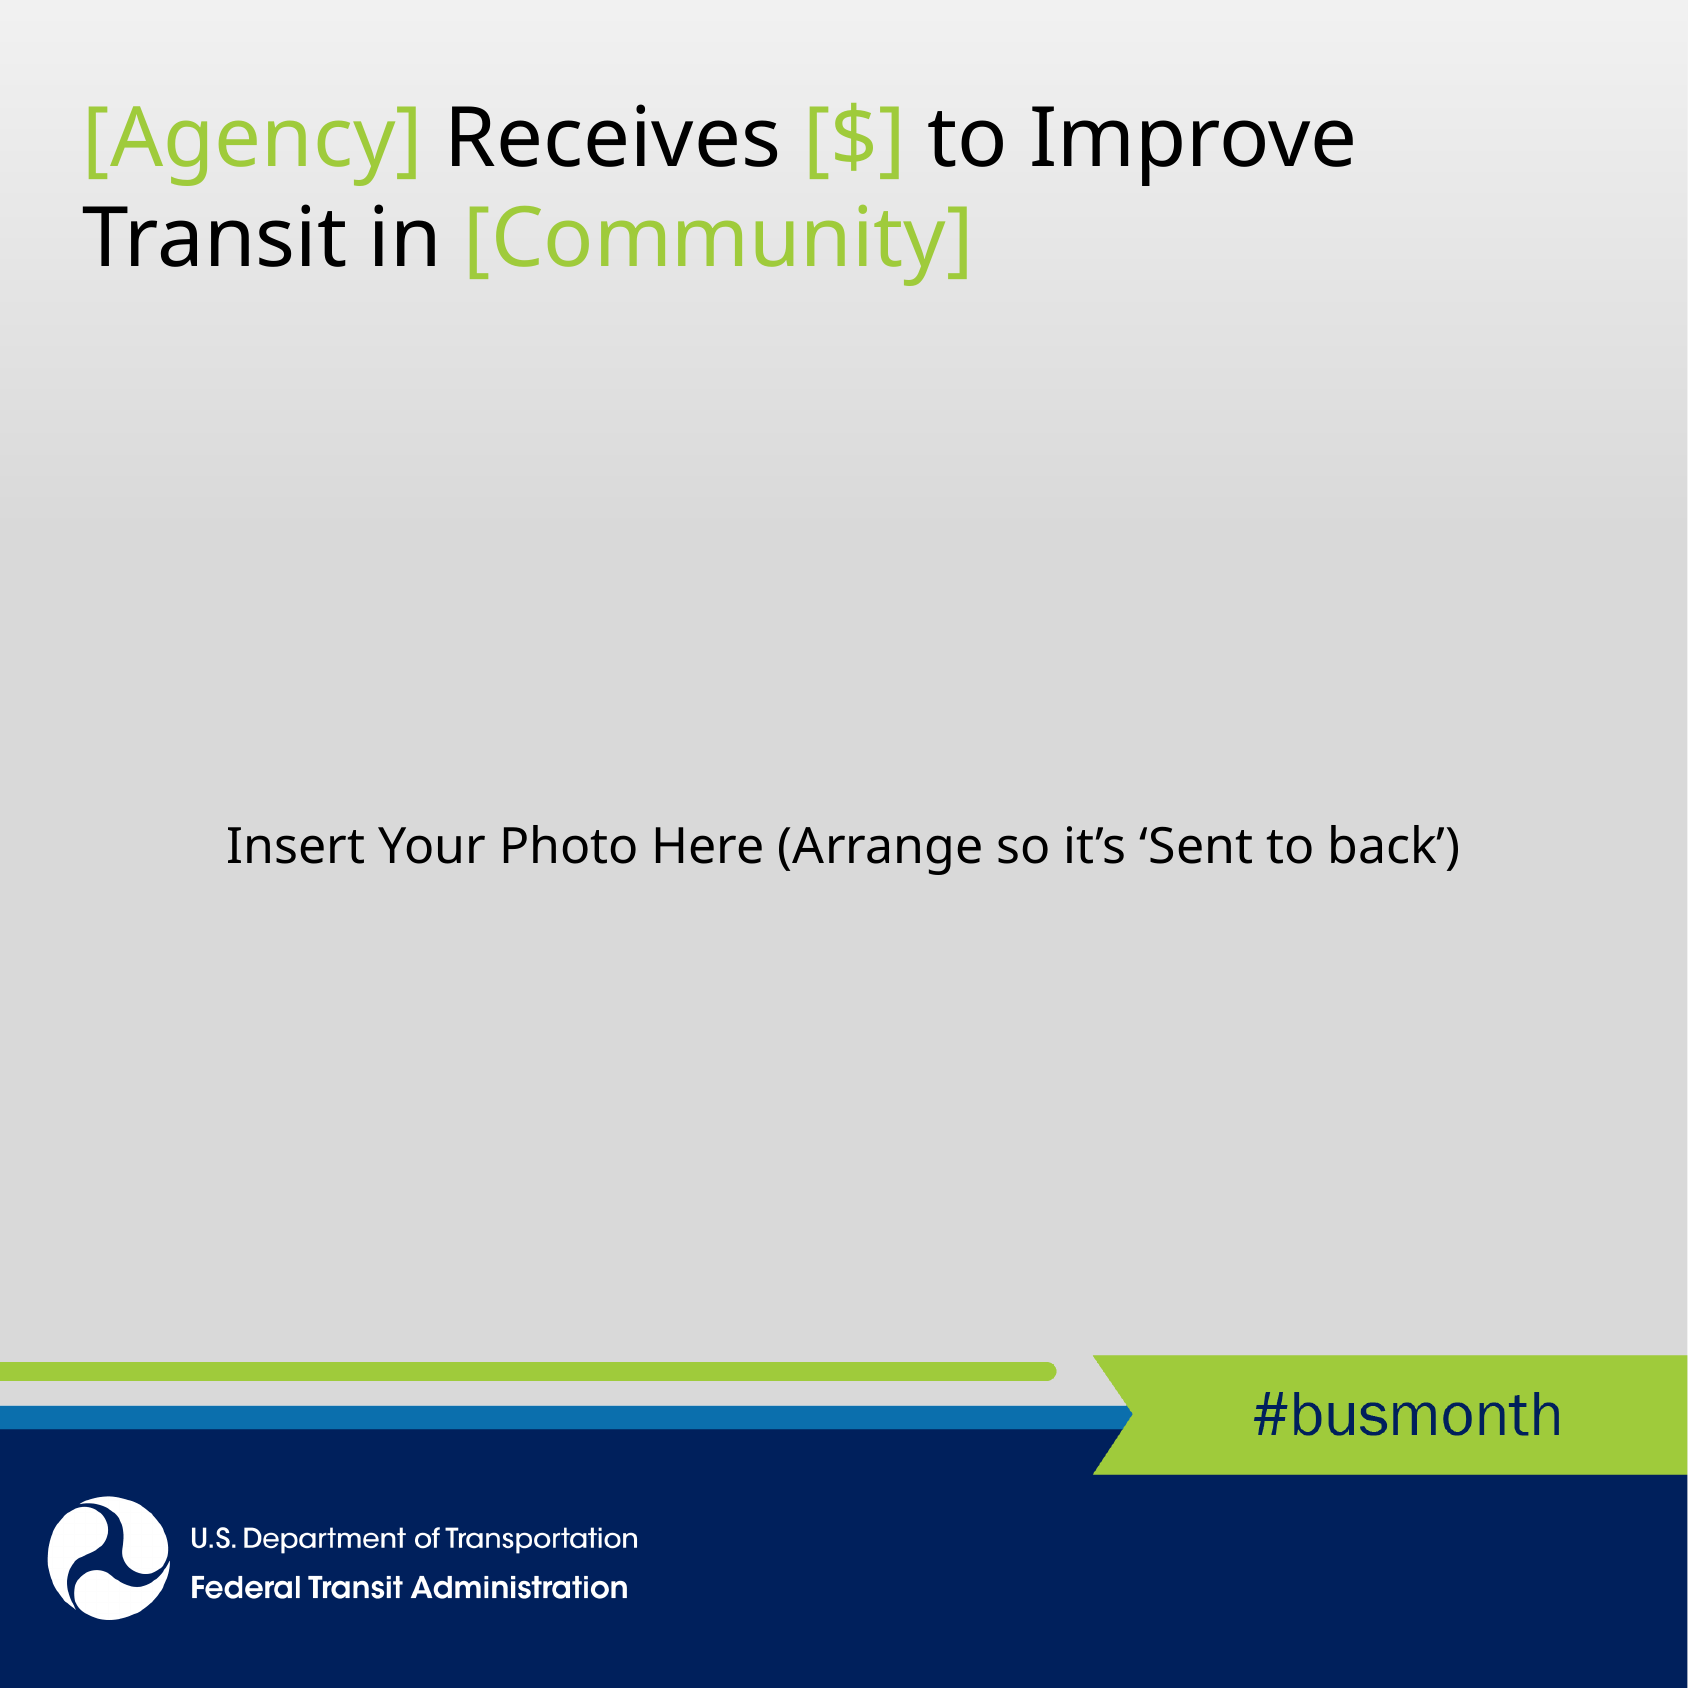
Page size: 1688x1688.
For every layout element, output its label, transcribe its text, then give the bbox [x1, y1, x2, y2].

text_box Insert Your Photo Here (Arrange so it’s ‘Sent to back’) [0, 541, 1688, 1334]
text_box [Agency] Receives [$] to Improve Transit in [Community] [67, 75, 1604, 291]
text_box [0, 0, 1688, 541]
picture [19, 1467, 665, 1659]
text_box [0, 1334, 1688, 1688]
